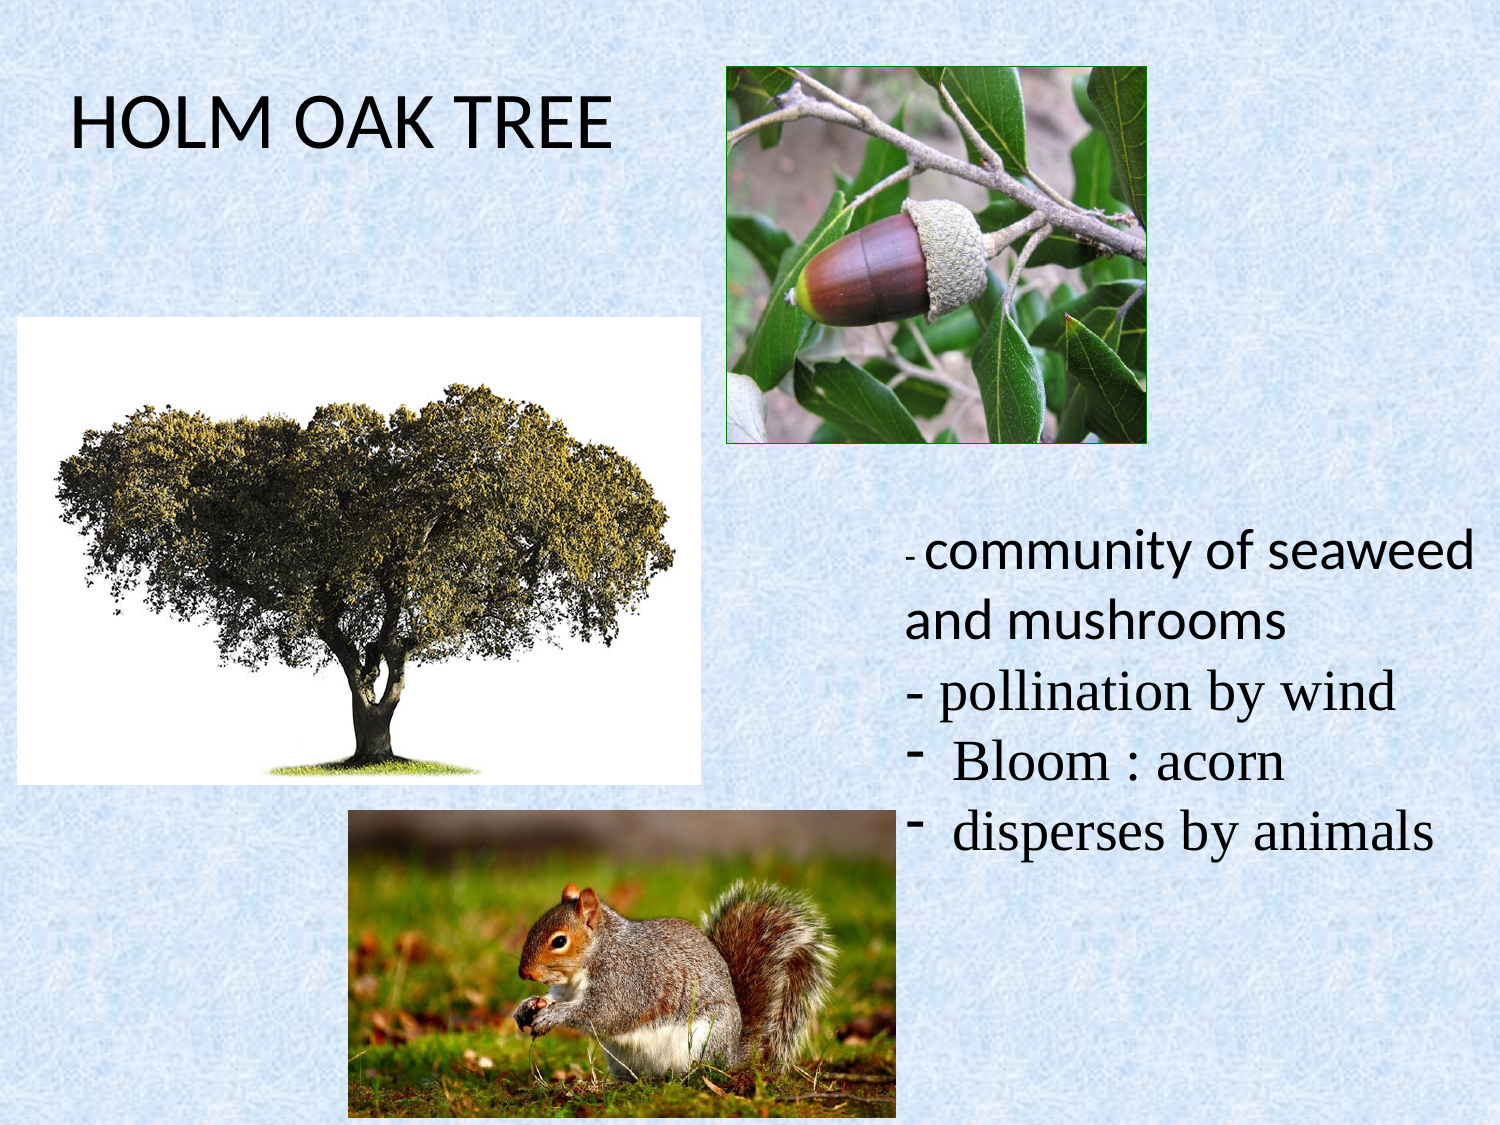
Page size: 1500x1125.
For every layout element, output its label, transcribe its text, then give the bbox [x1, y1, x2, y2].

text_box - community of seaweed and mushrooms [889, 503, 1500, 659]
picture [0, 0, 1500, 1125]
text_box - pollination by wind Bloom : acorn disperses by animals [890, 659, 1500, 870]
title HOLM OAK TREE [17, 22, 668, 211]
